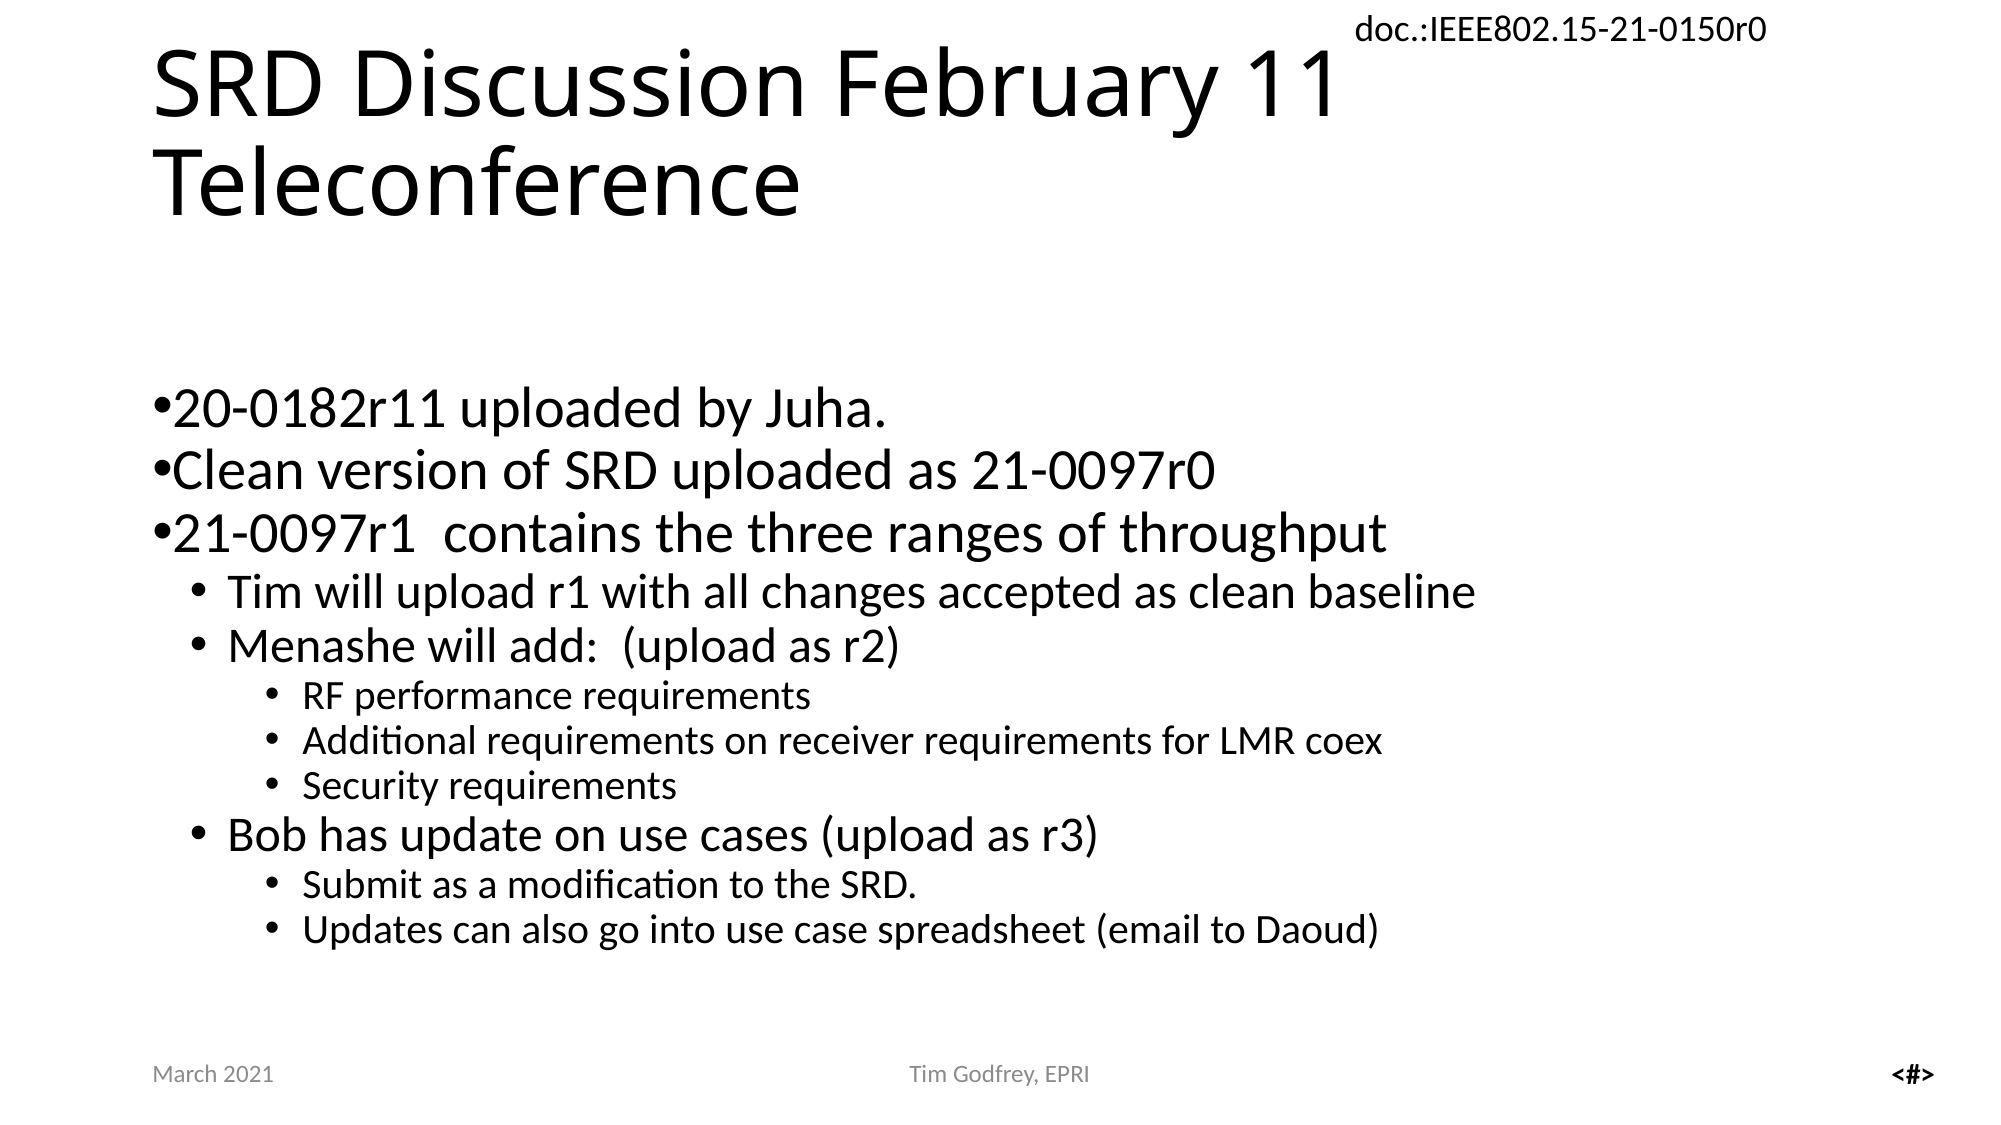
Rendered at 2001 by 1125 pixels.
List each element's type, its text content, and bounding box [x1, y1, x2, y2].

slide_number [137, 1042, 588, 1103]
slide_number <#> [1462, 1042, 1950, 1103]
title SRD Discussion February 11 Teleconference [137, 59, 1863, 213]
footer Tim Godfrey, EPRI [662, 1042, 1338, 1103]
list 20-0182r11 uploaded by Juha. Clean version of SRD uploaded as 21-0097r0 21-0097r1 contains the three ranges of throughput Tim will upload r1 with all changes accepted as clean baseline Menashe will add: (upload as r2) RF performance requirements Additional requirements on receiver requirements for LMR coex Security requirements Bob has update on use cases (upload as r3) Submit as a modification to the SRD. Updates can also go into use case spreadsheet (email to Daoud) [137, 299, 1863, 1014]
